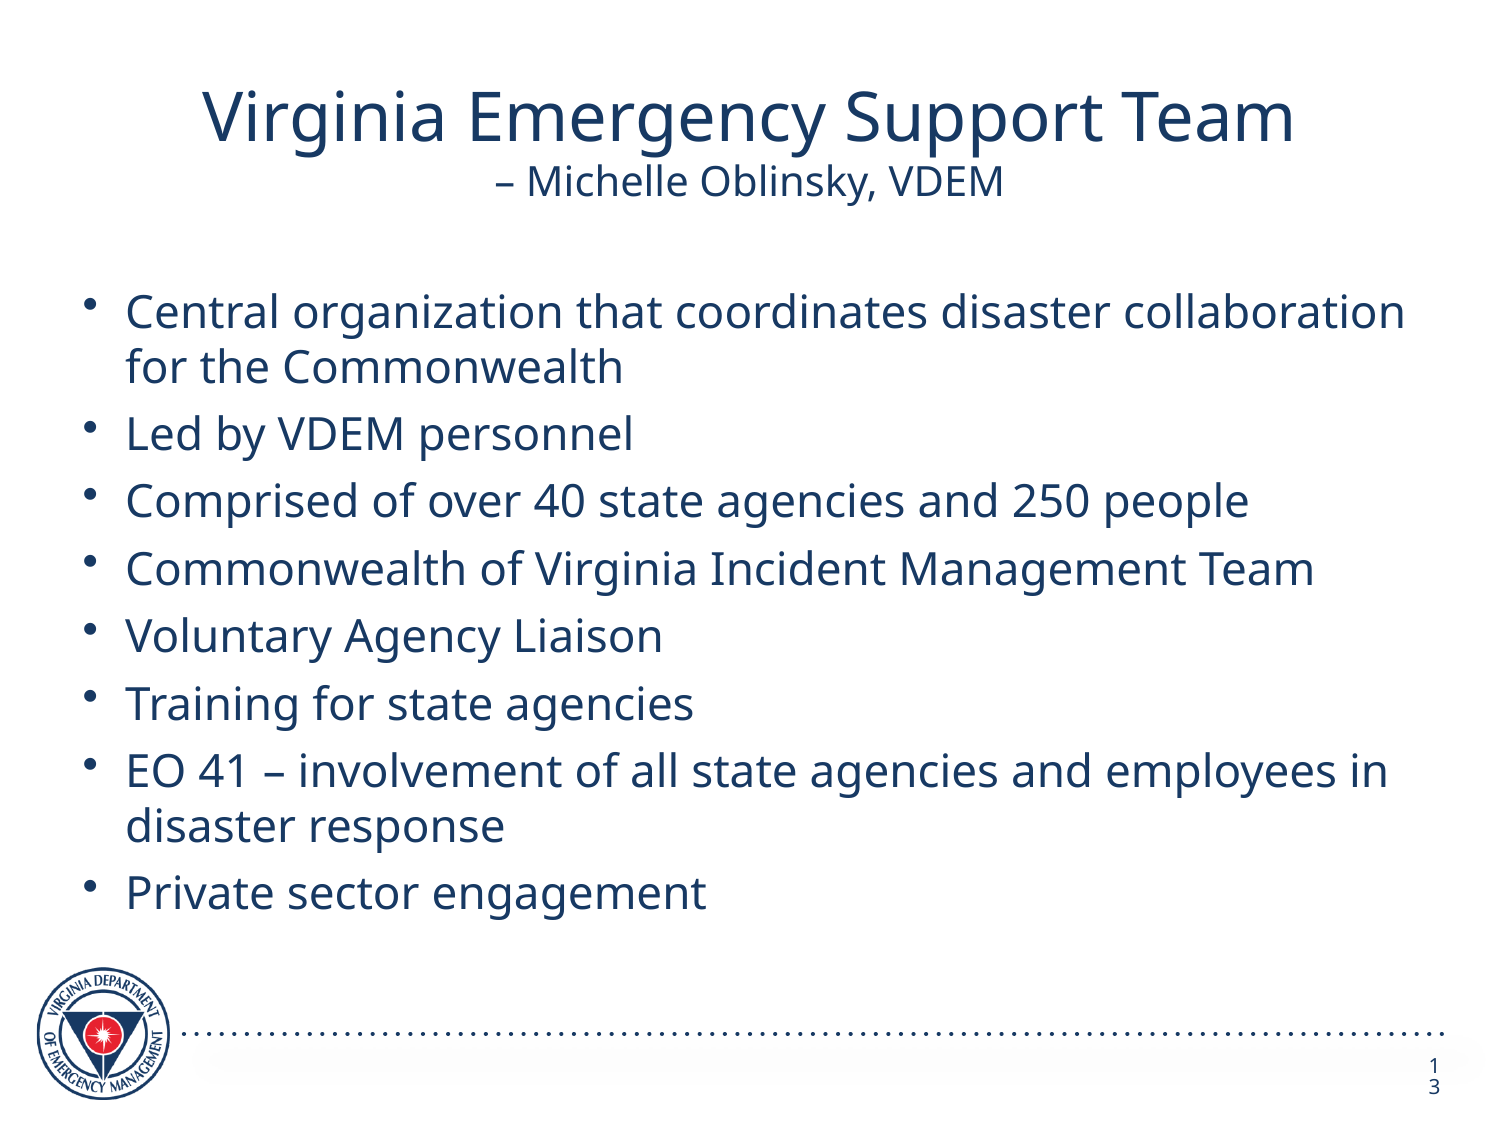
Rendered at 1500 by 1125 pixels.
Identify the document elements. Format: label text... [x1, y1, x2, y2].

list Central organization that coordinates disaster collaboration for the Commonwealth Led by VDEM personnel Comprised of over 40 state agencies and 250 people Commonwealth of Virginia Incident Management Team Voluntary Agency Liaison Training for state agencies EO 41 – involvement of all state agencies and employees in disaster response Private sector engagement [74, 274, 1426, 964]
slide_number 13 [1428, 1053, 1453, 1082]
title Virginia Emergency Support Team – Michelle Oblinsky, VDEM [74, 44, 1426, 234]
picture [36, 967, 170, 1100]
